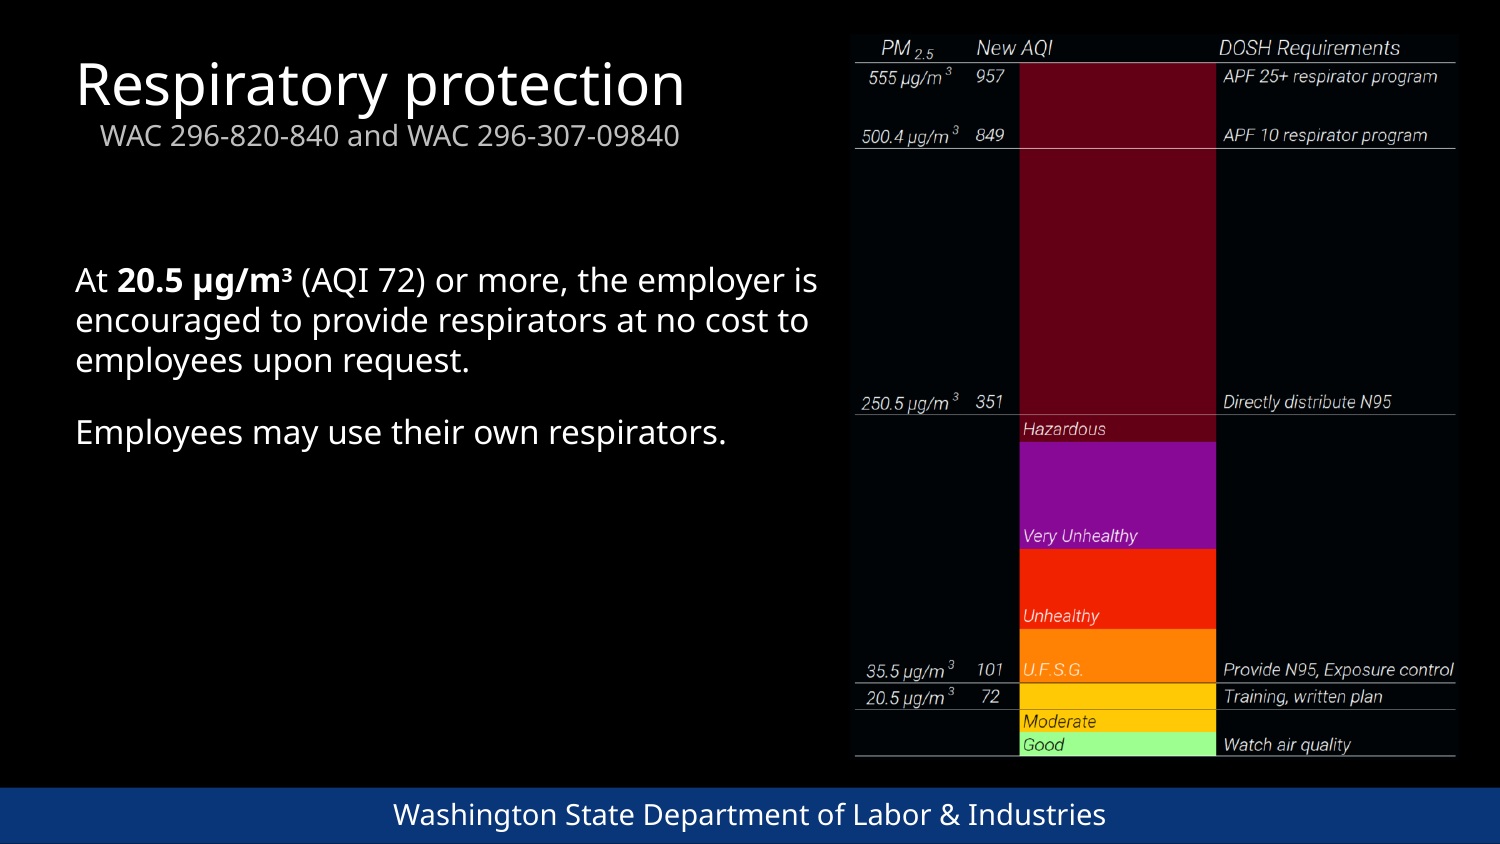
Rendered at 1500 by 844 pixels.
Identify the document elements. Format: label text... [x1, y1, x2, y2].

text_box WAC 296-820-840 and WAC 296-307-09840 [99, 117, 844, 153]
picture [849, 34, 1459, 760]
title Respiratory protection [75, 46, 844, 188]
list At 20.5 μg/m3 (AQI 72) or more, the employer is encouraged to provide respirators at no cost to employees upon request. Employees may use their own respirators. [75, 259, 844, 734]
